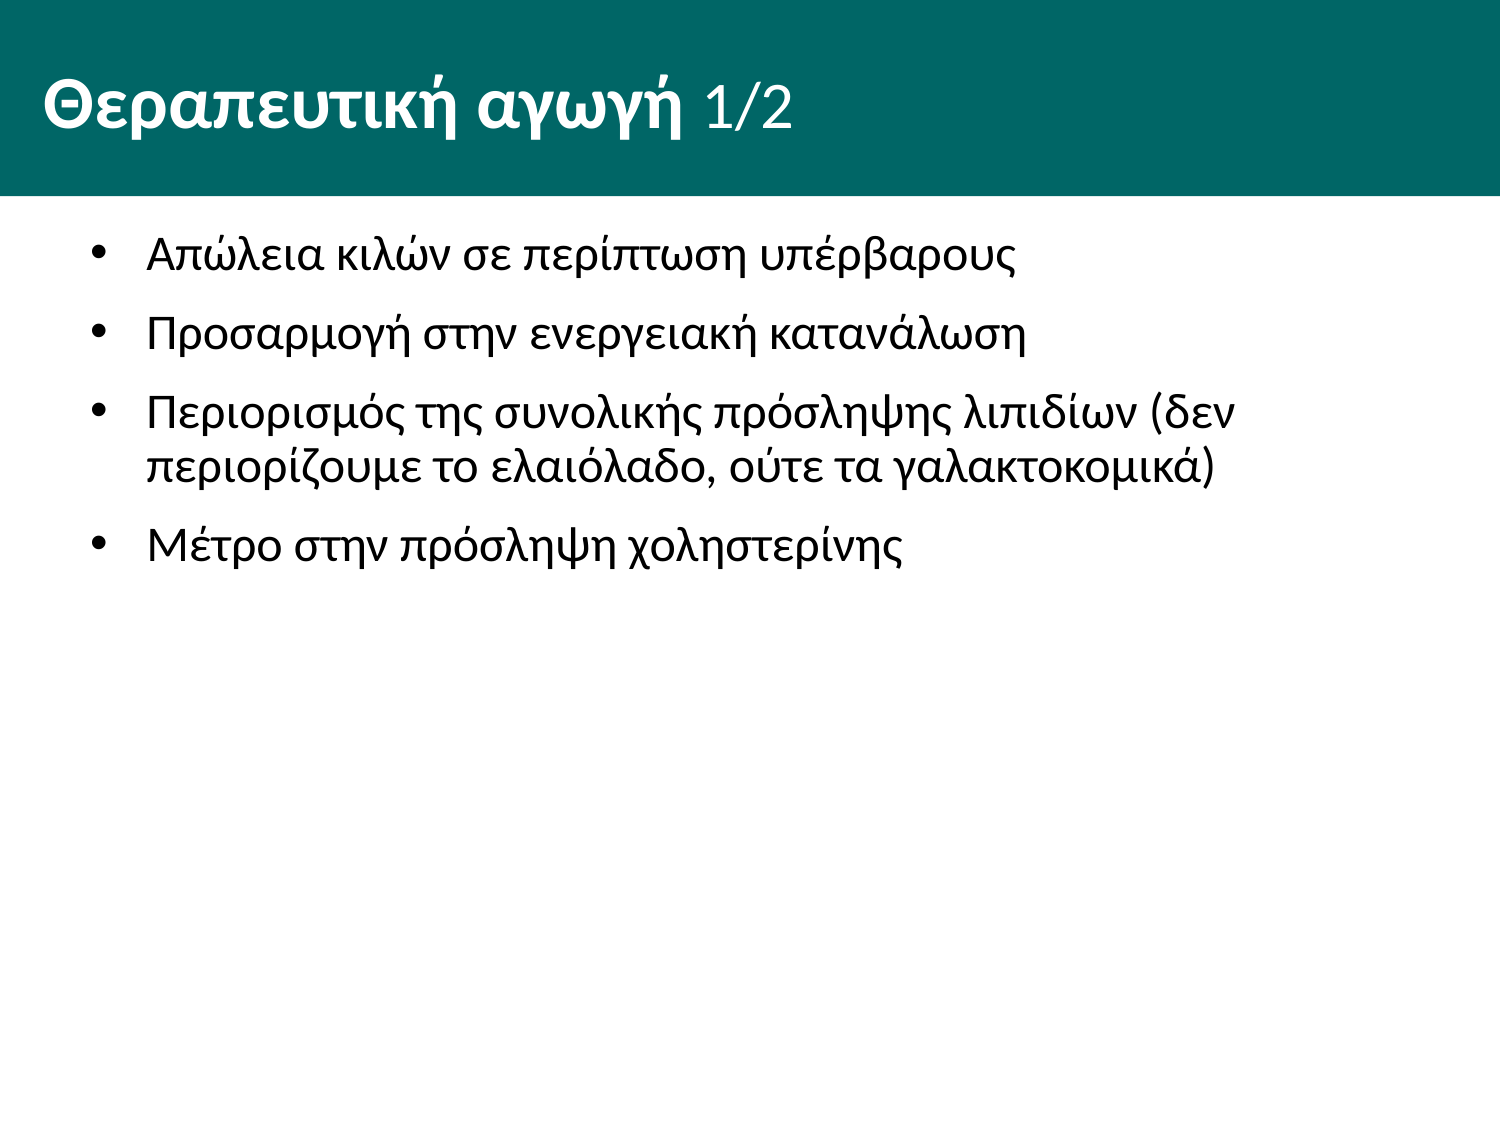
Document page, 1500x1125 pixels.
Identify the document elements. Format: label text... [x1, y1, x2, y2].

title Θεραπευτική αγωγή 1/2 [0, 0, 1500, 197]
list Απώλεια κιλών σε περίπτωση υπέρβαρους Προσαρμογή στην ενεργειακή κατανάλωση Περιορισμός της συνολικής πρόσληψης λιπιδίων (δεν περιορίζουμε το ελαιόλαδο, ούτε τα γαλακτοκομικά) Μέτρο στην πρόσληψη χοληστερίνης [75, 219, 1425, 1024]
